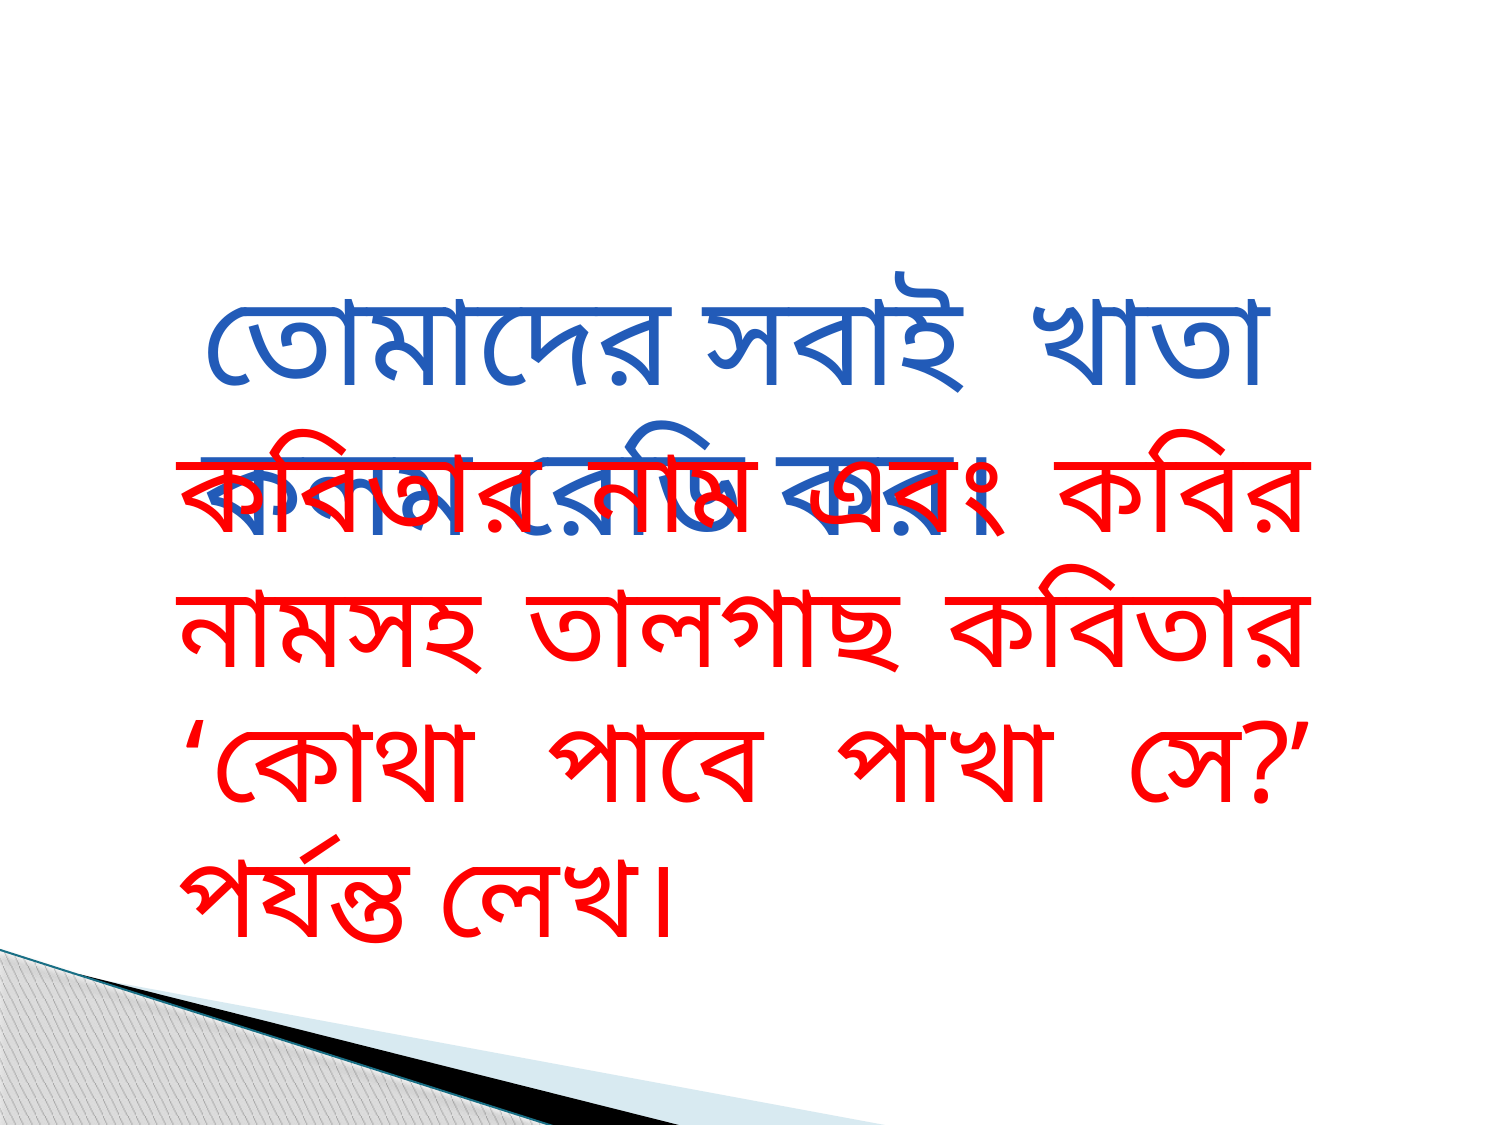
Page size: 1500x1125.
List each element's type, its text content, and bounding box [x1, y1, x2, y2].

text_box তোমাদের সবাই খাতা কলম রেডি কর। [187, 253, 1350, 569]
text_box কবিতার নাম এবং কবির নামসহ তালগাছ কবিতার ‘কোথা পাবে পাখা সে?’ পর্যন্ত লেখ। [162, 412, 1325, 968]
